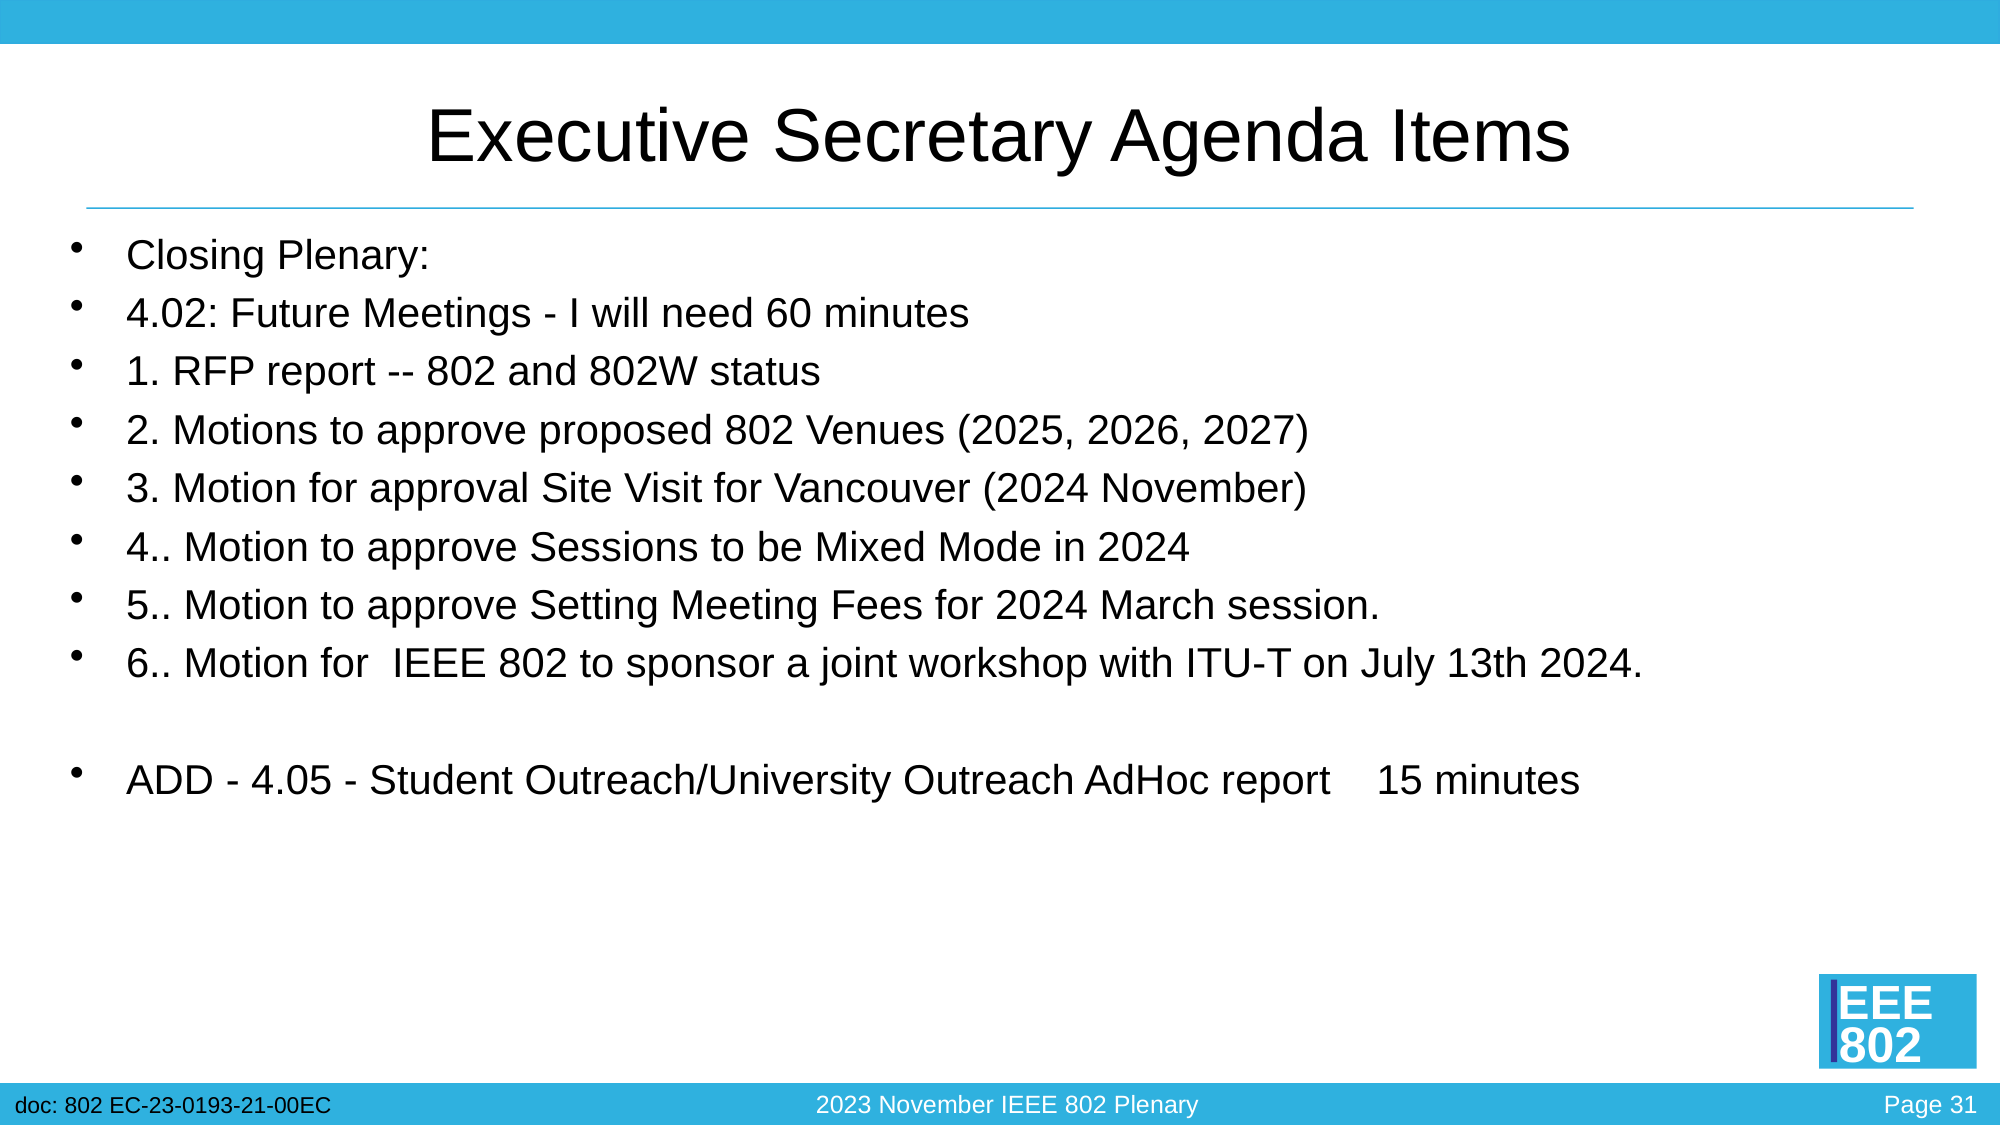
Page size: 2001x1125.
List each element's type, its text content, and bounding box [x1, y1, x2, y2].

list Closing Plenary: 4.02: Future Meetings - I will need 60 minutes 1. RFP report -- 802 and 802W status 2. Motions to approve proposed 802 Venues (2025, 2026, 2027) 3. Motion for approval Site Visit for Vancouver (2024 November) 4.. Motion to approve Sessions to be Mixed Mode in 2024 5.. Motion to approve Setting Meeting Fees for 2024 March session. 6.. Motion for IEEE 802 to sponsor a joint workshop with ITU-T on July 13th 2024. ADD - 4.05 - Student Outreach/University Outreach AdHoc report 15 minutes [54, 220, 1855, 963]
title Executive Secretary Agenda Items [99, 66, 1900, 197]
